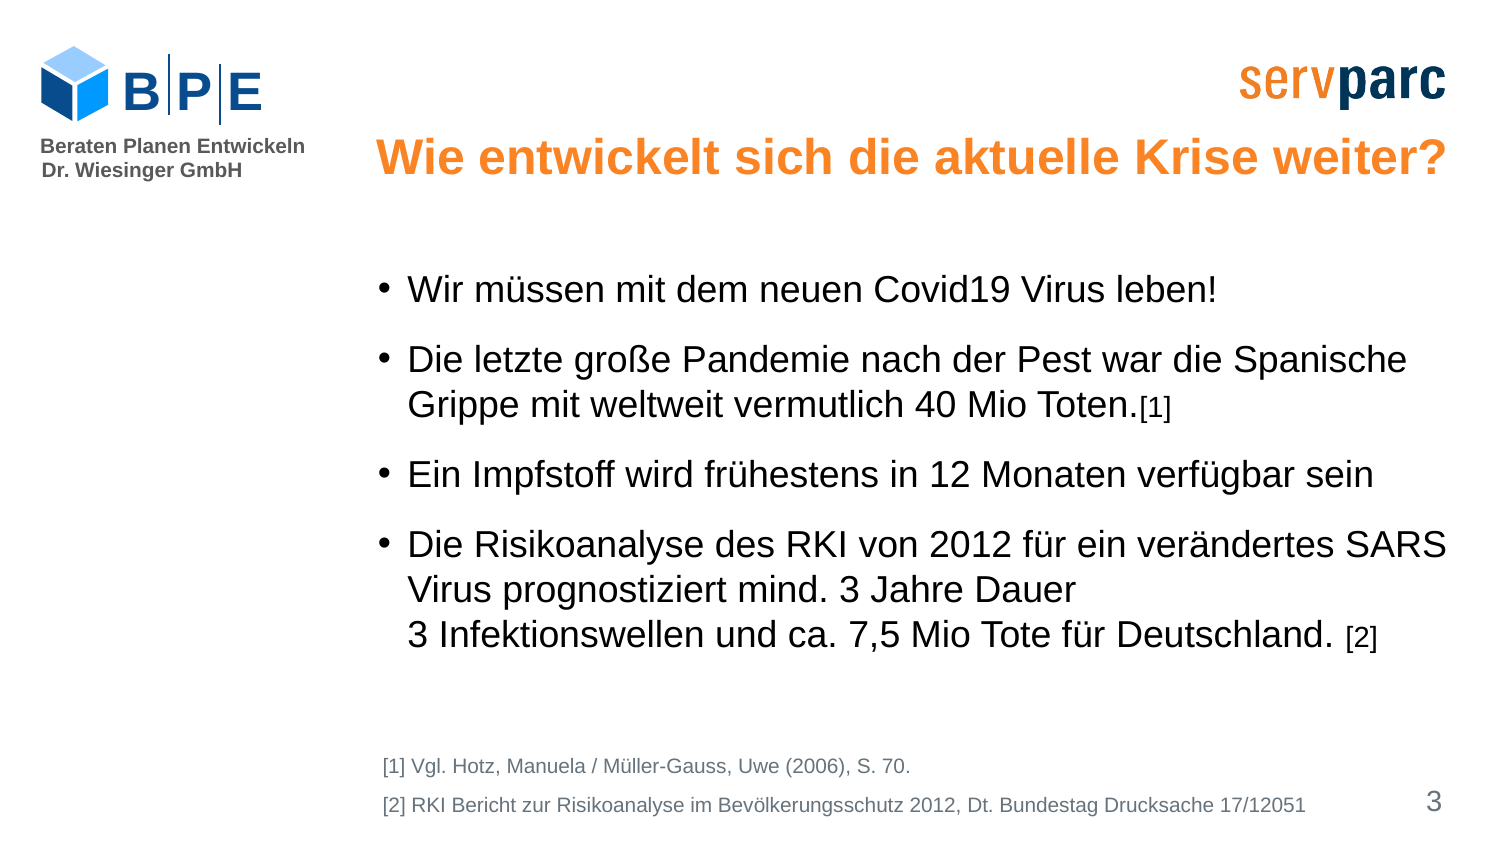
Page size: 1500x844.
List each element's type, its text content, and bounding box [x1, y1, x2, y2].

list Wir müssen mit dem neuen Covid19 Virus leben! Die letzte große Pandemie nach der Pest war die Spanische Grippe mit weltweit vermutlich 40 Mio Toten.[1] Ein Impfstoff wird frühestens in 12 Monaten verfügbar sein Die Risikoanalyse des RKI von 2012 für ein verändertes SARS Virus prognostiziert mind. 3 Jahre Dauer 3 Infektionswellen und ca. 7,5 Mio Tote für Deutschland. [2] [377, 264, 1500, 766]
text_box B P E [116, 50, 298, 124]
text_box [2] RKI Bericht zur Risikoanalyse im Bevölkerungsschutz 2012, Dt. Bundestag Drucksache 17/12051 [367, 784, 1435, 824]
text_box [41, 48, 109, 122]
text_box Wie entwickelt sich die aktuelle Krise weiter? [361, 116, 1465, 192]
text_box [1] Vgl. Hotz, Manuela / Müller-Gauss, Uwe (2006), S. 70. [367, 745, 926, 786]
text_box Beraten Planen Entwickeln [25, 124, 361, 162]
text_box Dr. Wiesinger GmbH [26, 148, 361, 186]
picture [1240, 66, 1445, 110]
slide_number 3 [1092, 782, 1443, 828]
